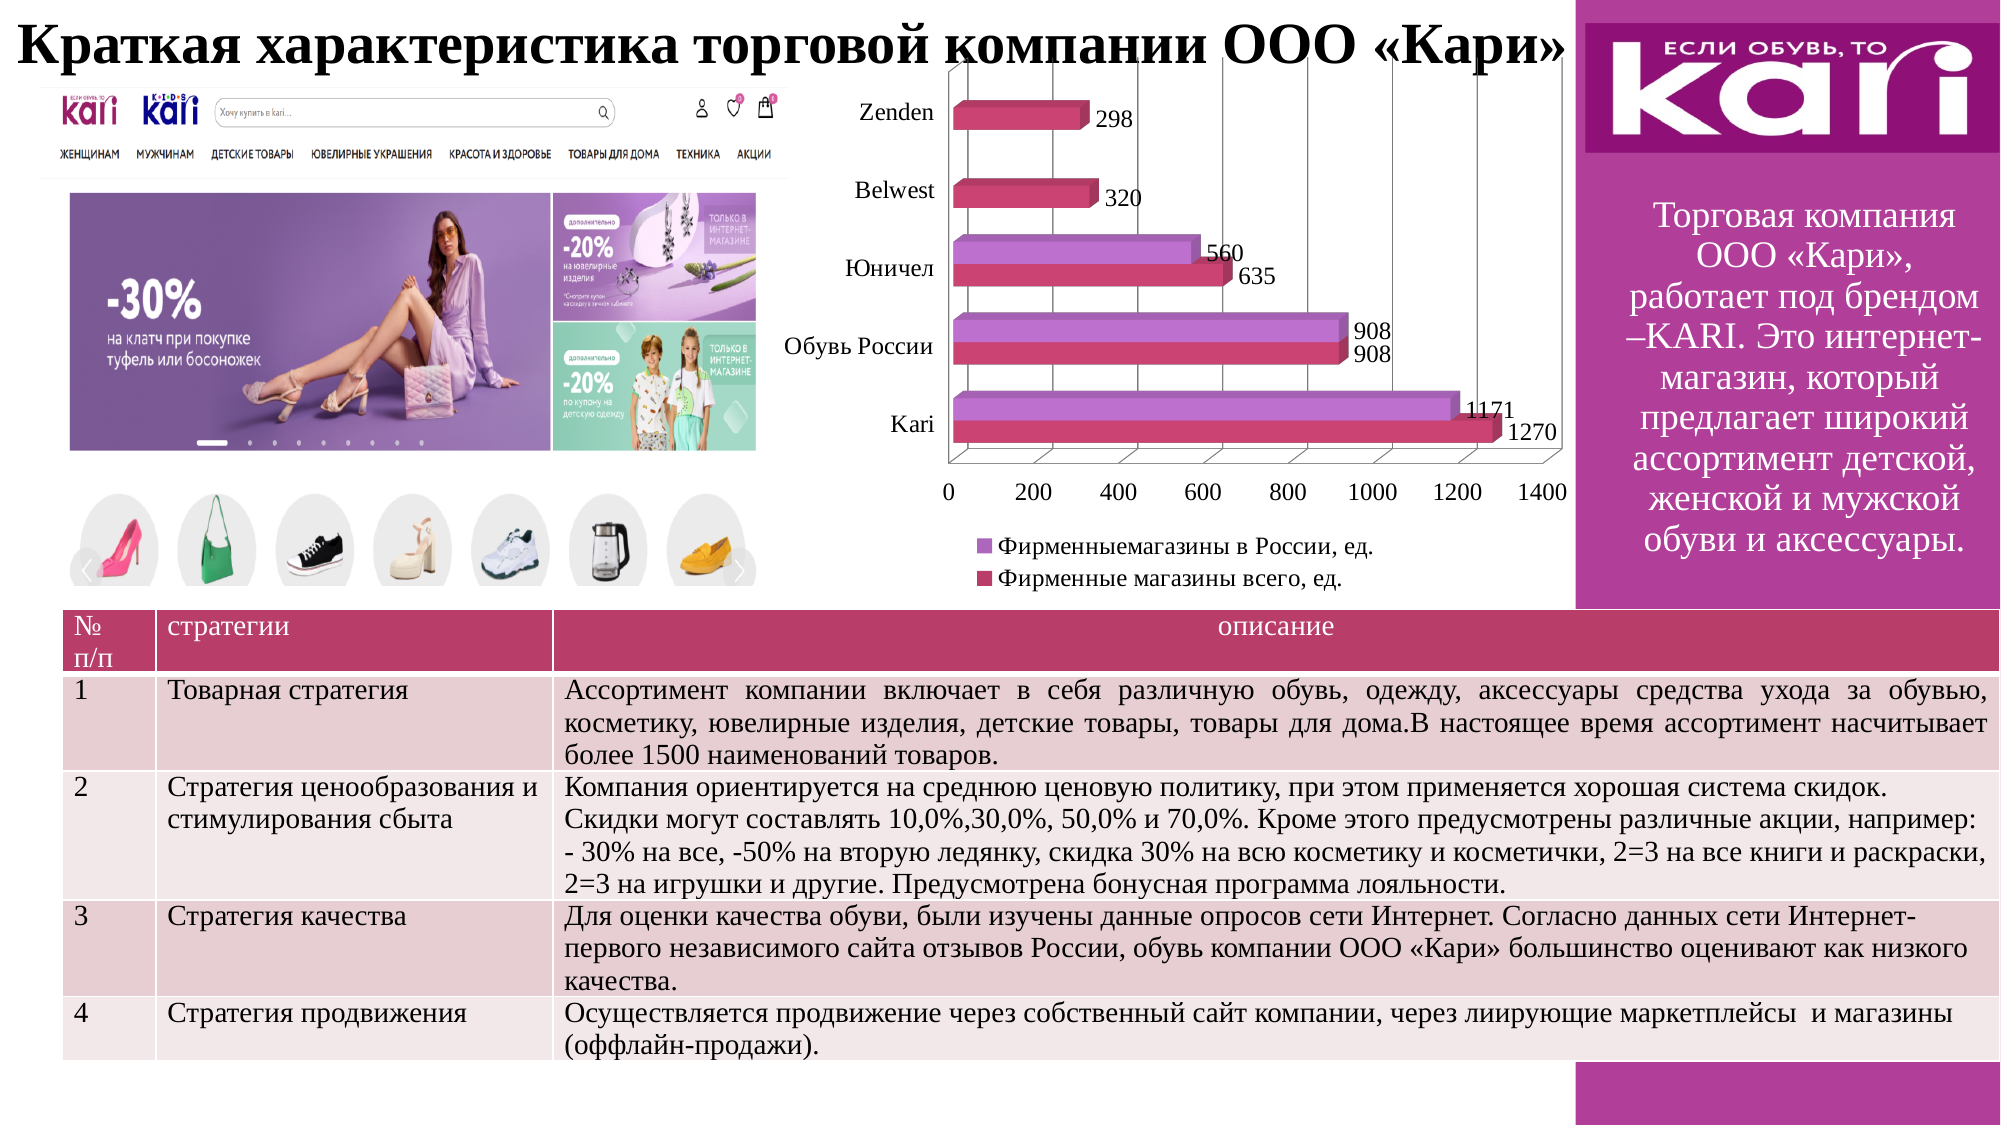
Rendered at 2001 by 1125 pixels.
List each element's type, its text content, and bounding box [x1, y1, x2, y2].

picture [1585, 23, 2000, 153]
table_cell Компания ориентируется на среднюю ценовую политику, при этом применяется хорошая система скидок. Скидки могут составлять 10,0%,30,0%, 50,0% и 70,0%. Кроме этого предусмотрены различные акции, например: - 30% на все, -50% на вторую ледянку, скидка 30% на всю косметику и косметички, 2=3 на все книги и раскраски, 2=3 на игрушки и другие. Предусмотрена бонусная программа лояльности. [554, 772, 1999, 899]
table_cell Стратегия ценообразования и стимулирования сбыта [157, 772, 552, 899]
title Краткая характеристика торговой компании ООО «Кари» [0, 34, 1585, 165]
table_header № п/п [63, 610, 155, 671]
table_cell Для оценки качества обуви, были изучены данные опросов сети Интернет. Согласно данных сети Интернет- первого независимого сайта отзывов России, обувь компании ООО «Кари» большинство оценивают как низкого качества. [554, 901, 1999, 996]
table_cell Осуществляется продвижение через собственный сайт компании, через лиирующие маркетплейсы и магазины (оффлайн-продажи). [554, 997, 1999, 1060]
table_cell Ассортимент компании включает в себя различную обувь, одежду, аксессуары средства ухода за обувью, косметику, ювелирные изделия, детские товары, товары для дома.В настоящее время ассортимент насчитывает более 1500 наименований товаров. [554, 677, 1999, 770]
table_cell 2 [63, 772, 155, 899]
table_cell Товарная стратегия [157, 677, 552, 770]
table_cell 4 [63, 997, 155, 1060]
table_cell 3 [63, 901, 155, 996]
table_cell Стратегия качества [157, 901, 552, 996]
table_cell Стратегия продвижения [157, 997, 552, 1060]
table_header стратегии [157, 610, 552, 671]
list Торговая компания ООО «Кари», работает под брендом –KARI. Это интернет-магазин, который предлагает широкий ассортимент детской, женской и мужской обуви и аксессуары. [1609, 187, 2000, 312]
table_header описание [554, 610, 1999, 671]
picture [38, 81, 765, 586]
chart [765, 46, 1586, 598]
table_cell 1 [63, 677, 155, 770]
